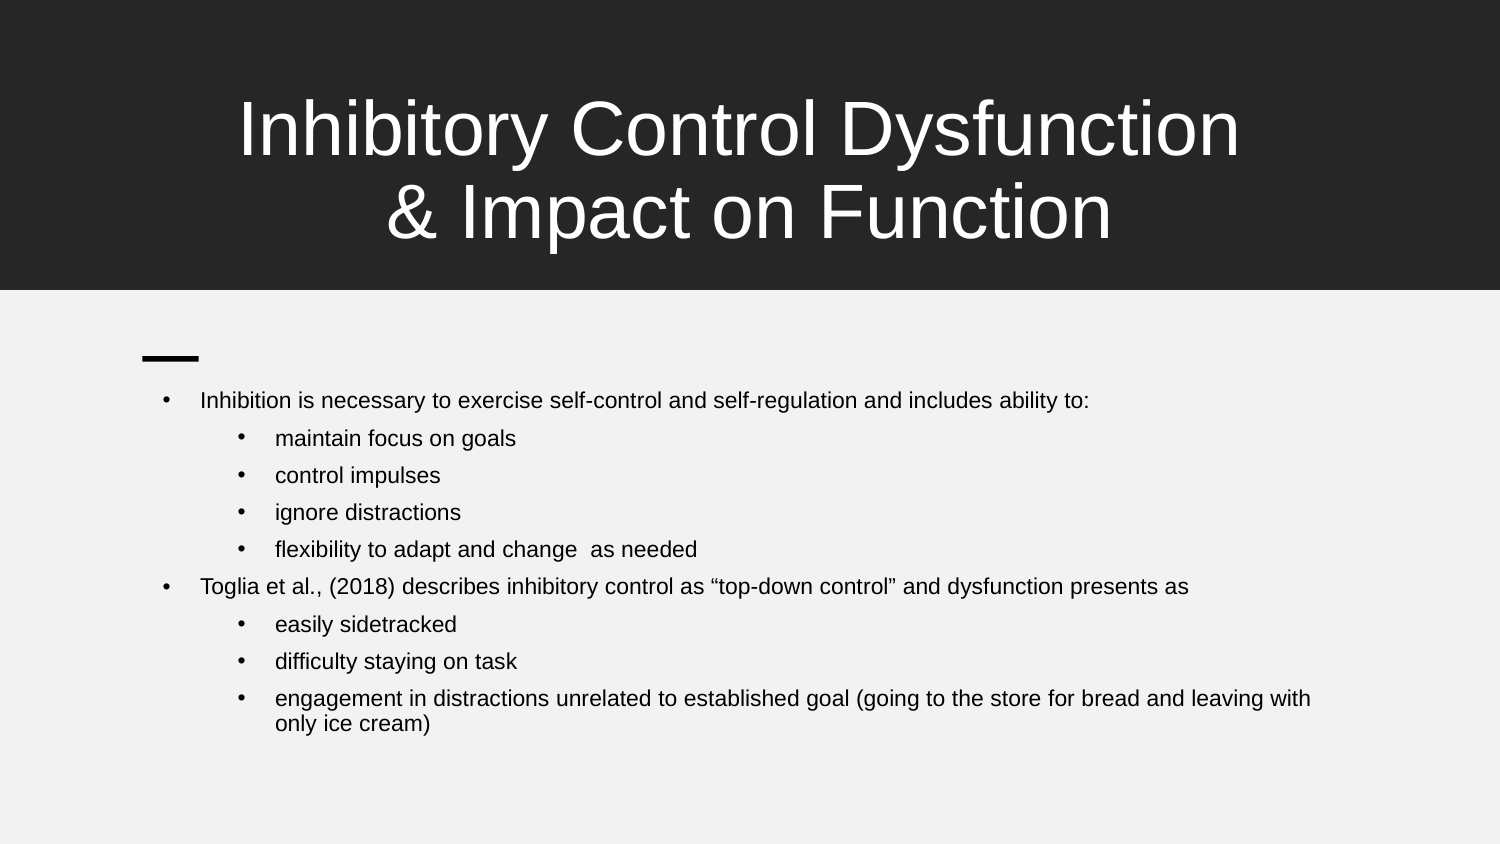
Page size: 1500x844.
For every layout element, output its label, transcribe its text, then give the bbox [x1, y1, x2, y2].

text_box [140, 354, 201, 364]
text_box [0, 288, 1500, 844]
text_box [0, 0, 1500, 288]
list Inhibition is necessary to exercise self-control and self-regulation and includes ability to: maintain focus on goals control impulses ignore distractions flexibility to adapt and change as needed Toglia et al., (2018) describes inhibitory control as “top-down control” and dysfunction presents as easily sidetracked difficulty staying on task engagement in distractions unrelated to established goal (going to the store for bread and leaving with only ice cream) [109, 381, 1359, 844]
title Inhibitory Control Dysfunction & Impact on Function [142, 78, 1359, 266]
